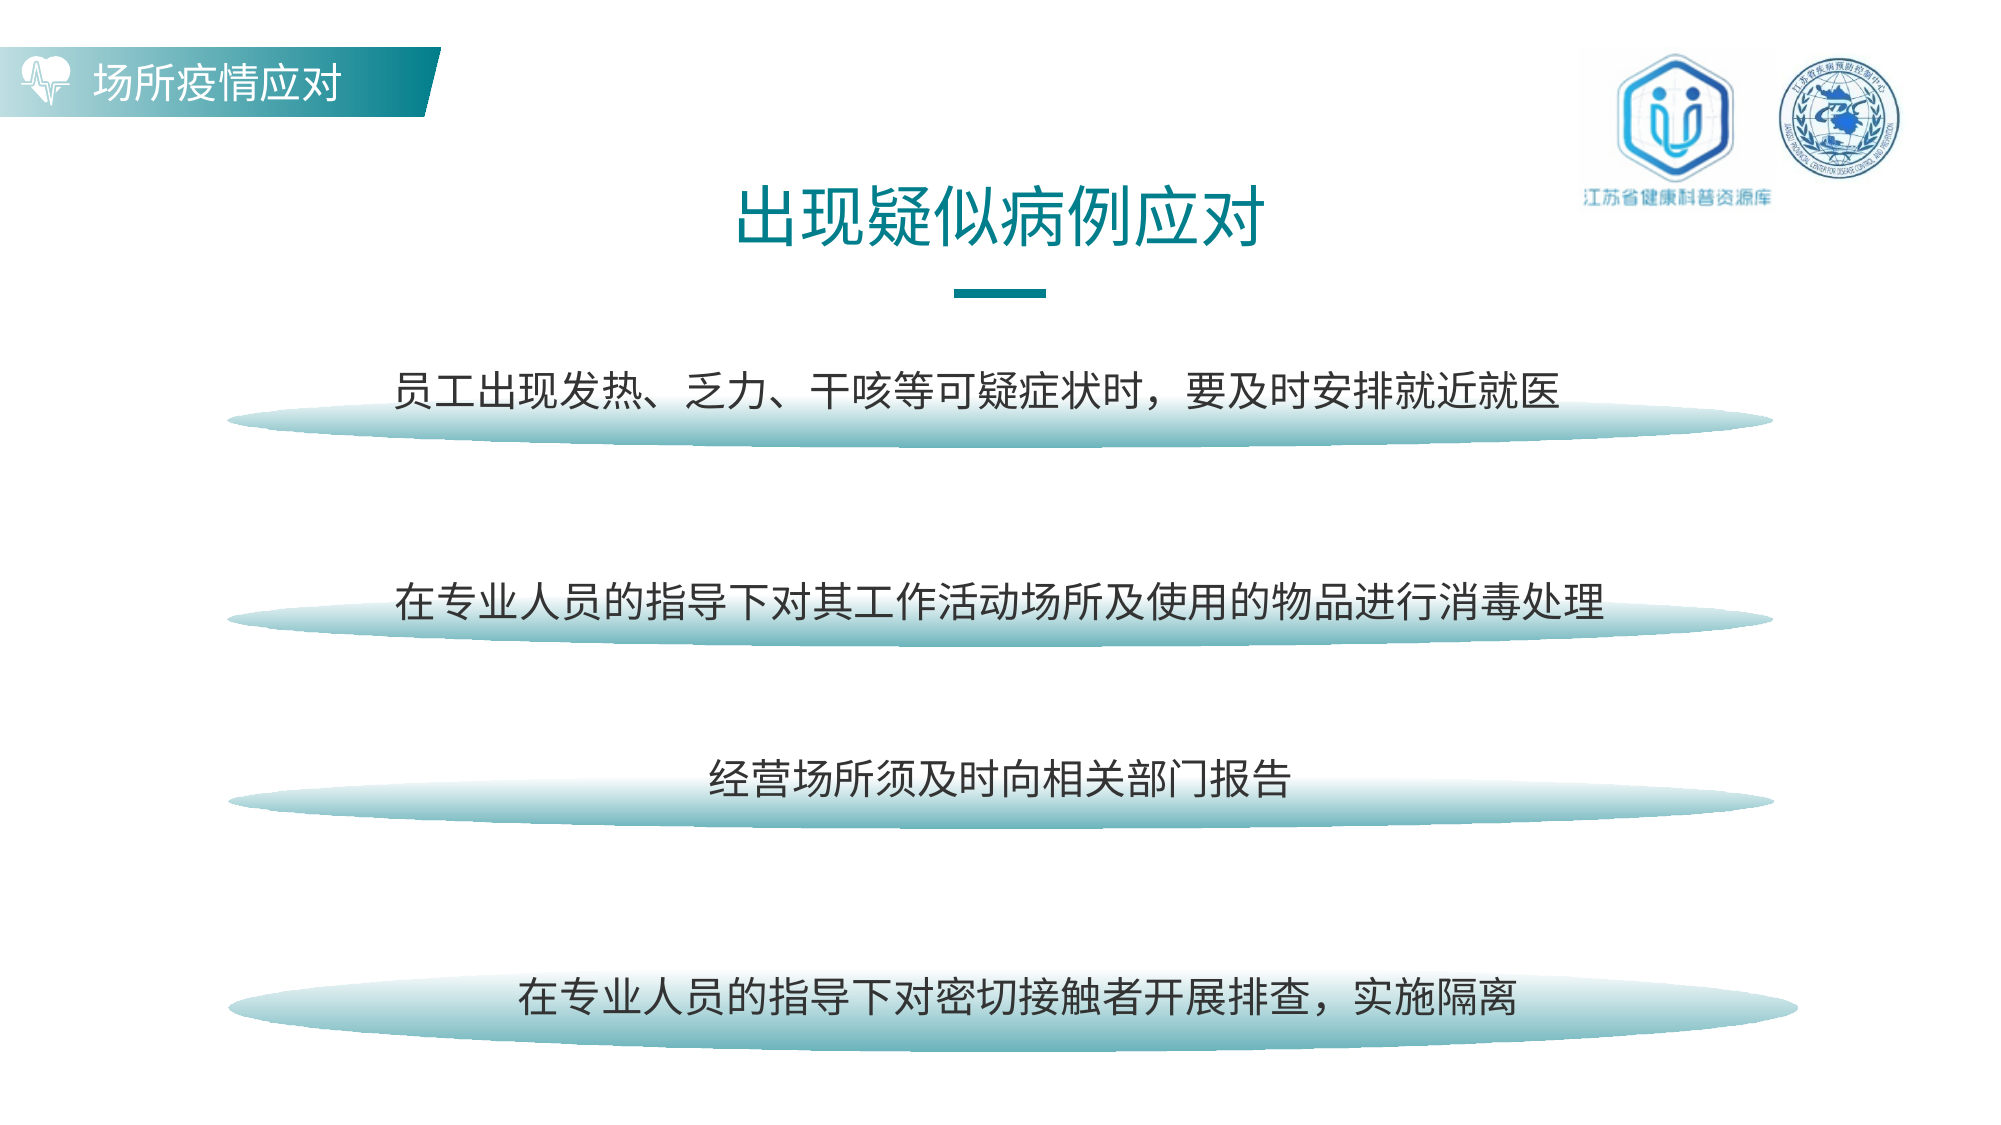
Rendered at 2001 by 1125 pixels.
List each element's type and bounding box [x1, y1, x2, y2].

text_box [0, 47, 441, 117]
text_box [228, 946, 1798, 1052]
text_box [169, 167, 1831, 294]
picture [1577, 31, 1936, 214]
text_box [227, 339, 1773, 448]
text_box [228, 728, 1774, 829]
text_box [227, 550, 1773, 647]
